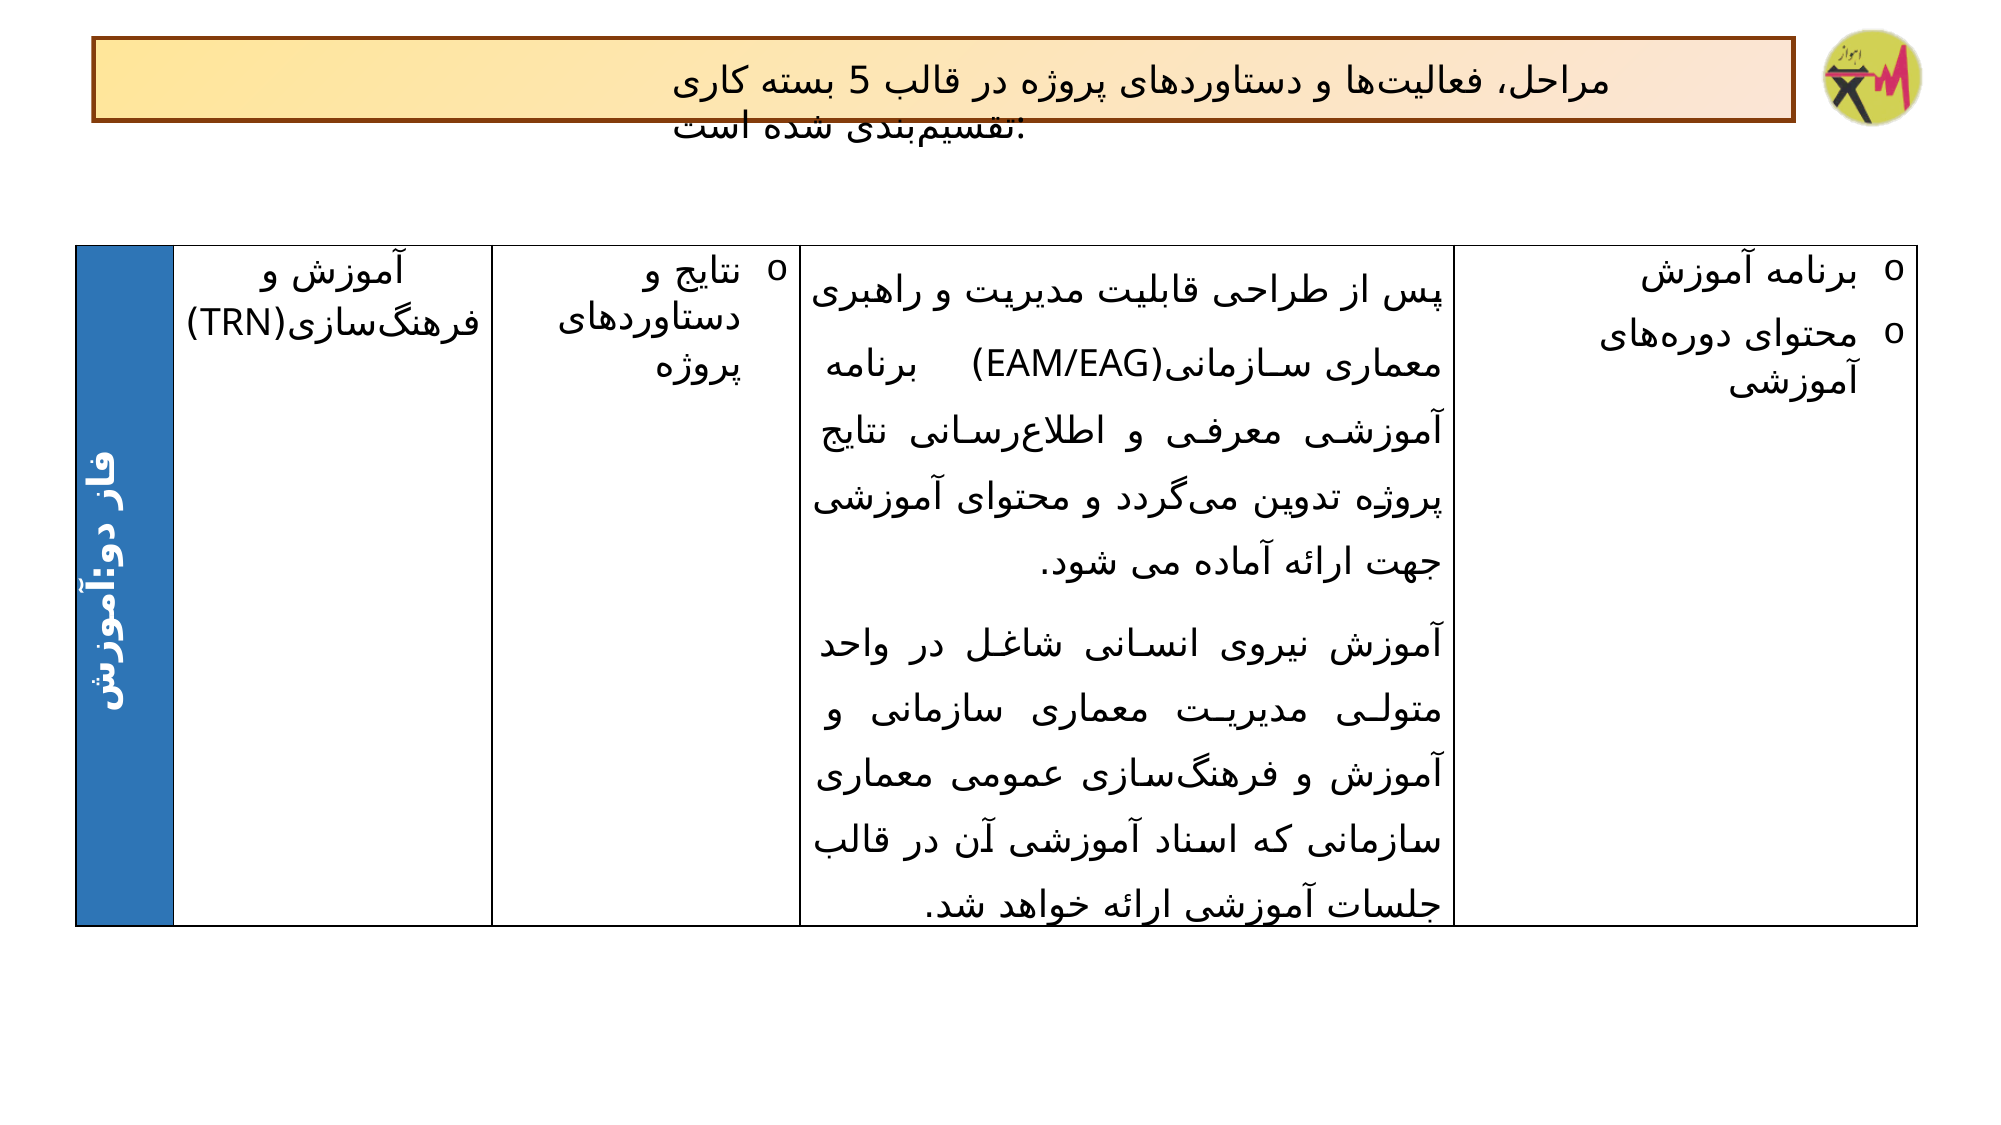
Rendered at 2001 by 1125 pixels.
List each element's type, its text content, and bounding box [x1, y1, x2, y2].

text_box مراحل، فعالیت‌ها و دستاوردهای پروژه در قالب 5 بسته کاری تقسیم‌بندی شده است: [657, 49, 1799, 154]
picture [1819, 18, 1935, 140]
table_header آموزش و فرهنگ‌سازی(TRN) [174, 246, 491, 925]
table_header برنامه آموزش محتوای دوره‌های آموزشی [1455, 246, 1916, 925]
table_header پس از طراحی قابلیت مدیریت و راهبری معماری سازمانی(EAM/EAG) برنامه آموزشی معرفی و اطلاع‌رسانی نتایج پروژه تدوین می‌گردد و محتوای آموزشی جهت ارائه آماده می شود. آموزش نیروی انسانی شاغل در واحد متولی مدیریت معماری سازمانی و آموزش و فرهنگ‌سازی عمومی معماری سازمانی که اسناد آموزشی آن در قالب جلسات آموزشی ارائه خواهد شد. [801, 246, 1453, 925]
table_header فاز دو:آموزش [77, 246, 173, 925]
table_header نتایج و دستاوردهای پروژه [493, 246, 799, 925]
